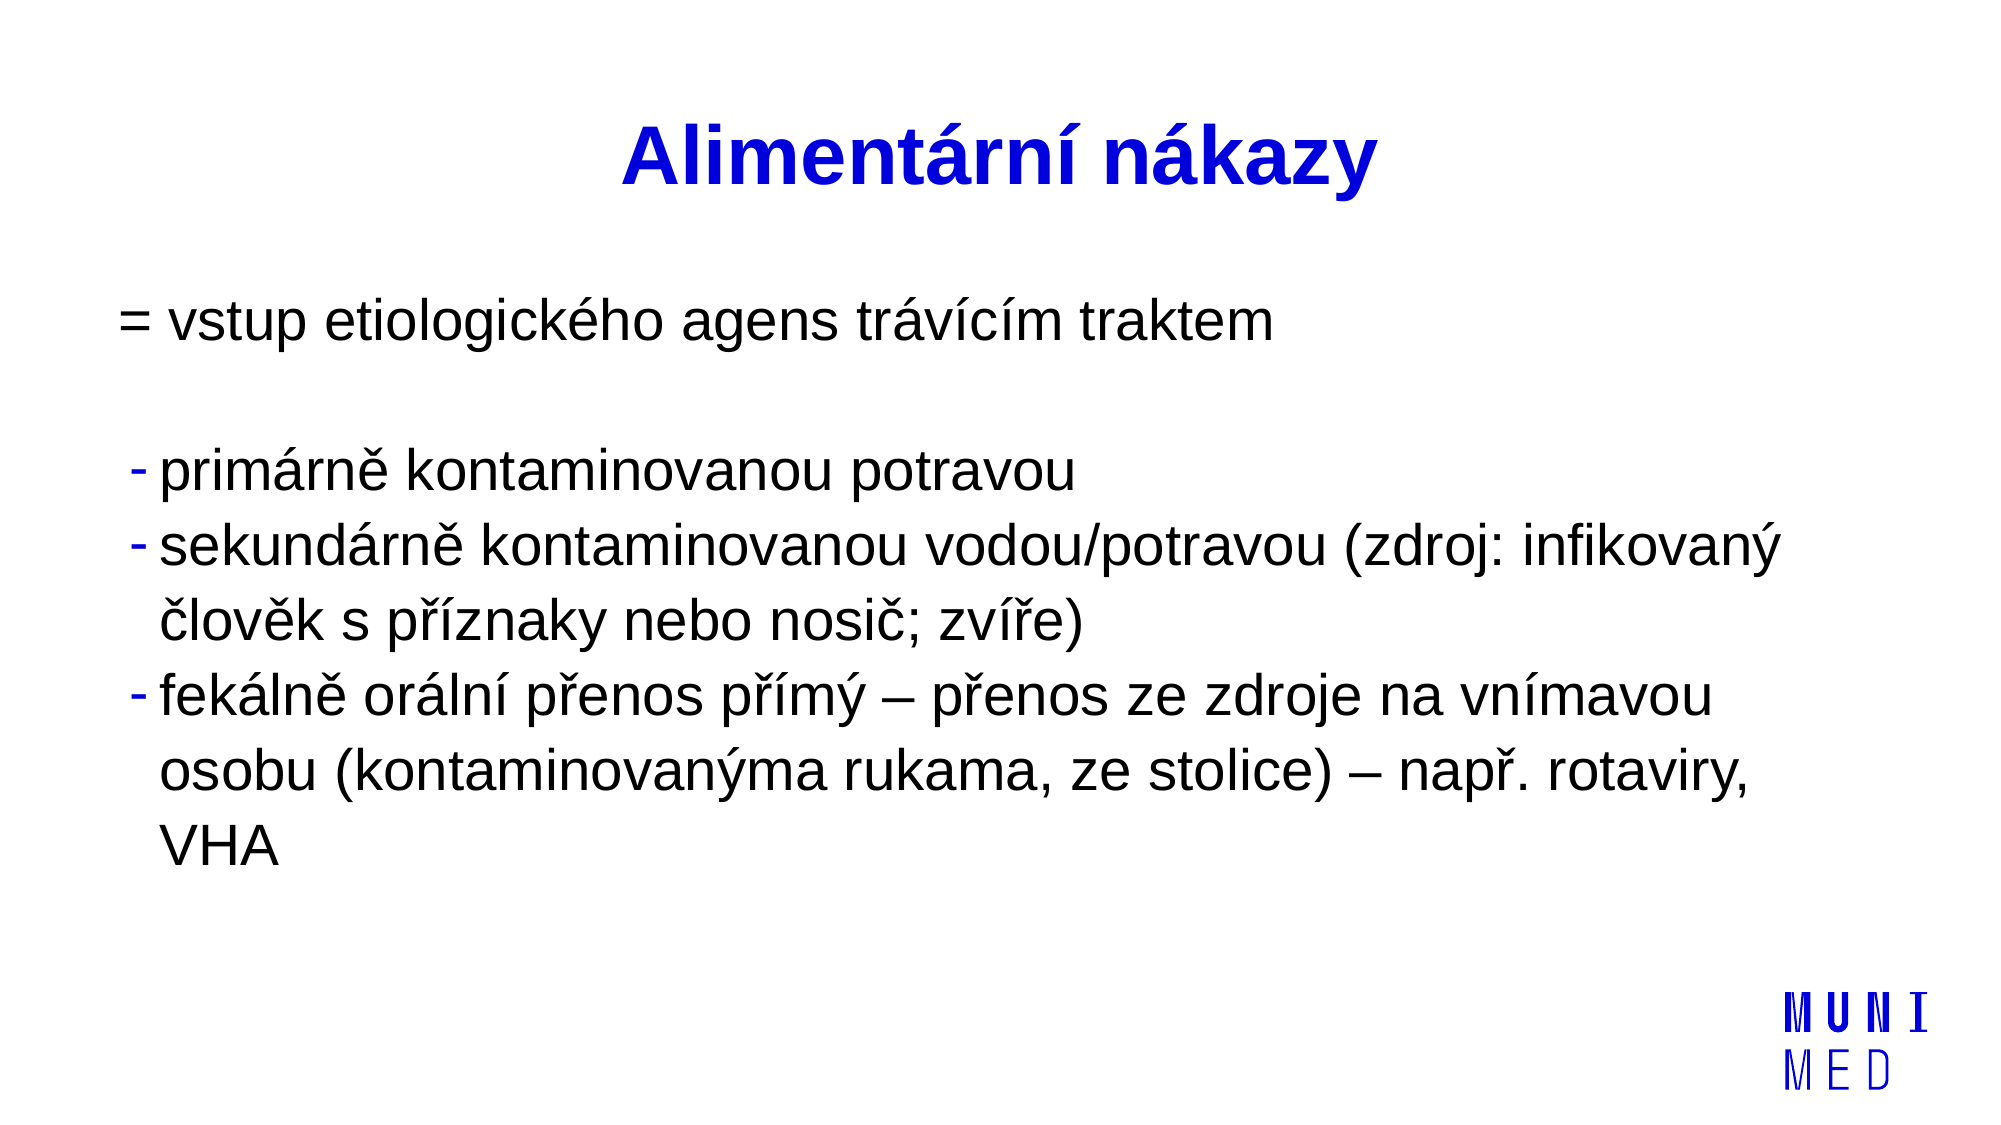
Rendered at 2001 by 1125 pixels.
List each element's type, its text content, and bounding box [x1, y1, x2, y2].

title Alimentární nákazy [118, 118, 1883, 193]
list = vstup etiologického agens trávícím traktem primárně kontaminovanou potravou sekundárně kontaminovanou vodou/potravou (zdroj: infikovaný člověk s příznaky nebo nosič; zvíře) fekálně orální přenos přímý – přenos ze zdroje na vnímavou osobu (kontaminovanýma rukama, ze stolice) – např. rotaviry, VHA [118, 277, 1883, 957]
